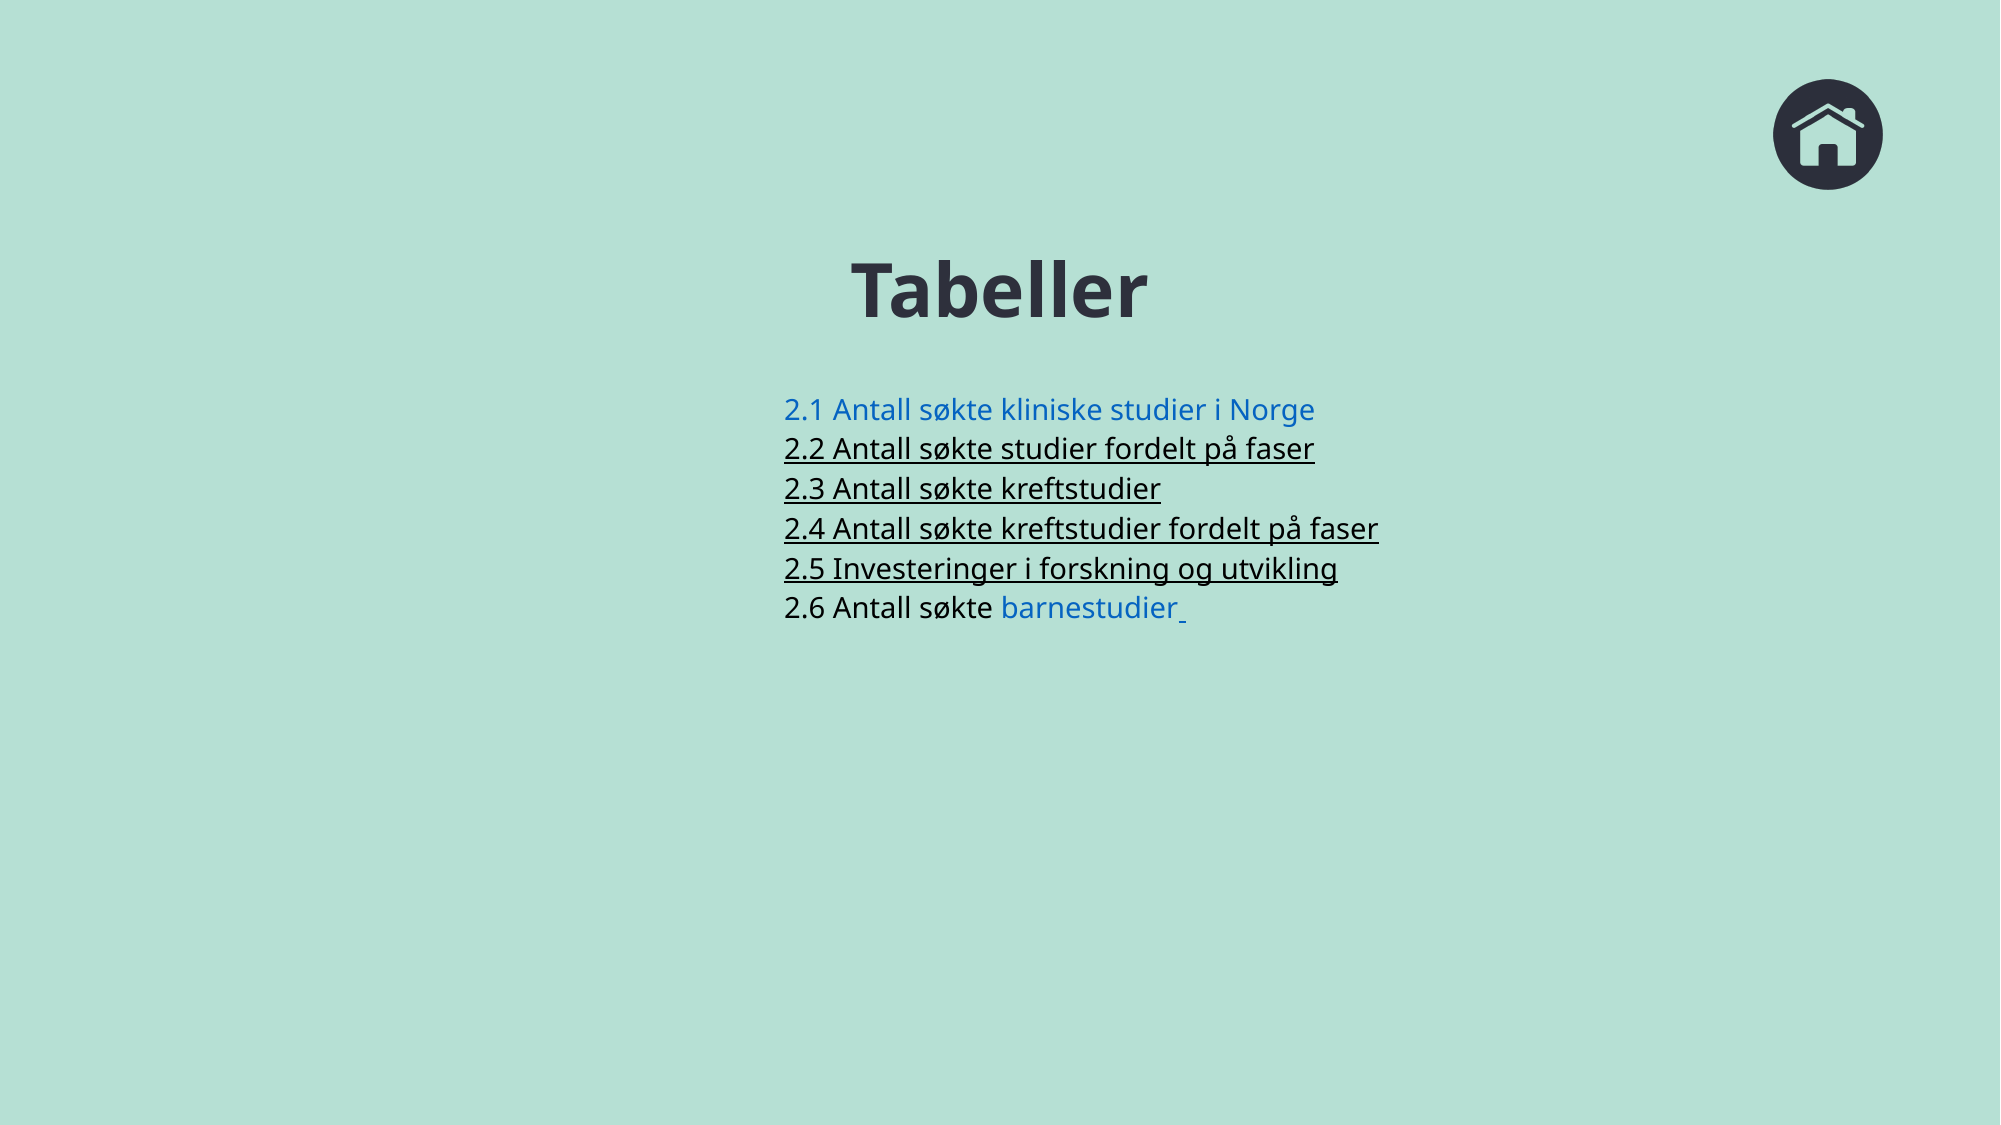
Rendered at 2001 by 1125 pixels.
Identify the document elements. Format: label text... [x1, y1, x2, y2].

text_box Tabeller [434, 235, 1566, 341]
picture [1773, 79, 1883, 190]
title 2.1 Antall søkte kliniske studier i Norge 2.2 Antall søkte studier fordelt på faser 2.3 Antall søkte kreftstudier 2.4 Antall søkte kreftstudier fordelt på faser 2.5 Investeringer i forskning og utvikling 2.6 Antall søkte barnestudier [769, 446, 1453, 575]
